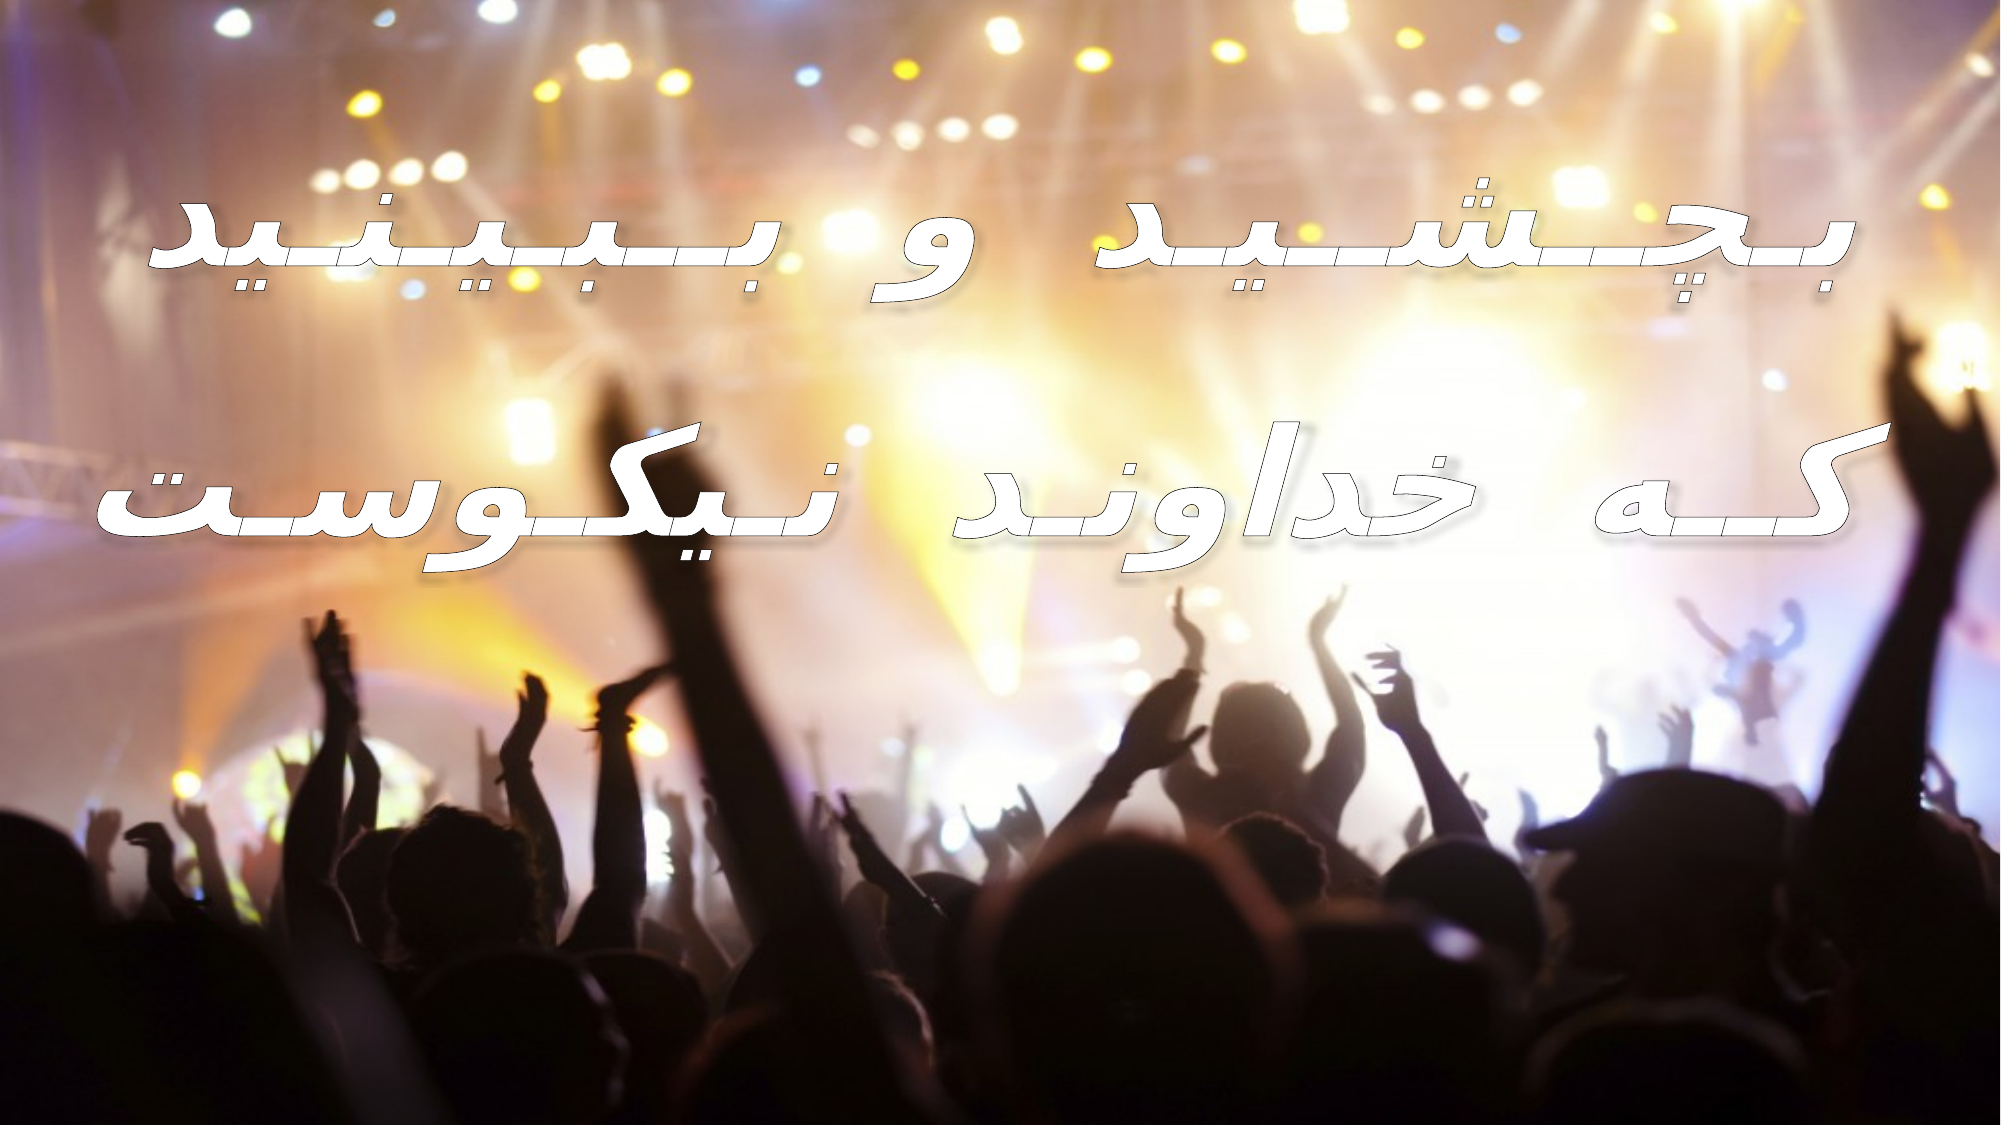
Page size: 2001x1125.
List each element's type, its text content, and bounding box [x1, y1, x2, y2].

text_box بـچــشــیـد و بــبـیـنـید کــه خداونـد نـیکـوسـت [13, 18, 1984, 574]
picture [0, 0, 2001, 1125]
